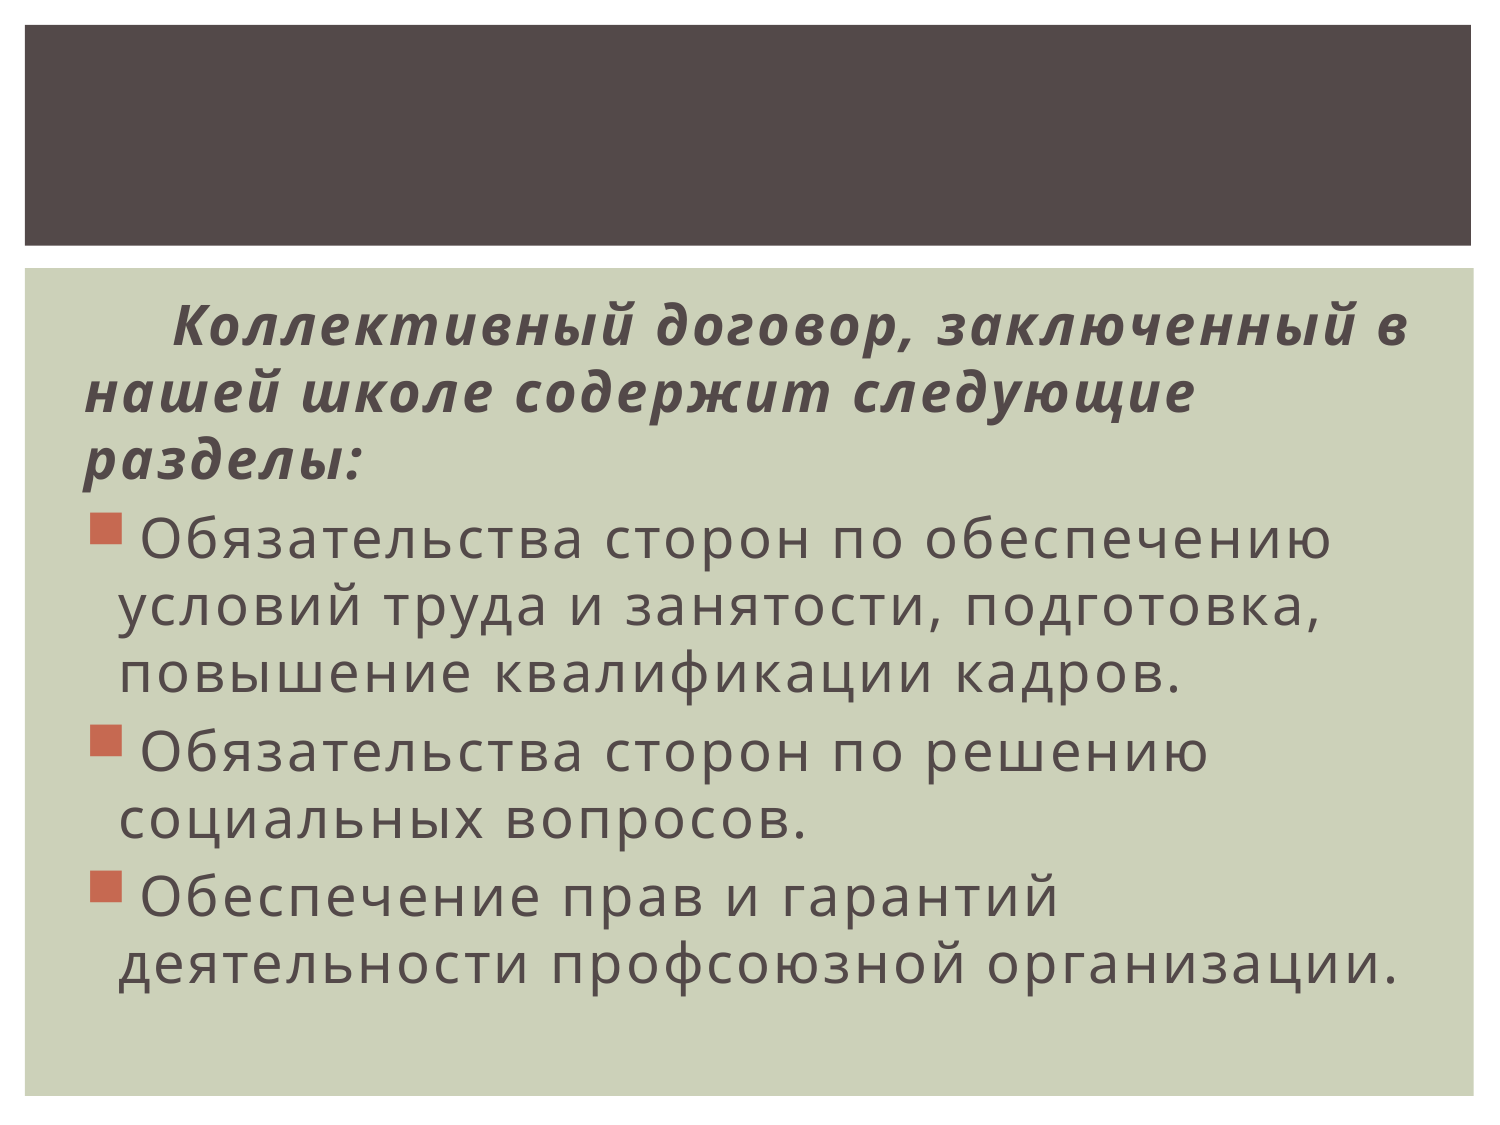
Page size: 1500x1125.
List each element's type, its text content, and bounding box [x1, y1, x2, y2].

list Коллективный договор, заключенный в нашей школе содержит следующие разделы: Обязательства сторон по обеспечению условий труда и занятости, подготовка, повышение квалификации кадров. Обязательства сторон по решению социальных вопросов. Обеспечение прав и гарантий деятельности профсоюзной организации. [62, 281, 1442, 1005]
